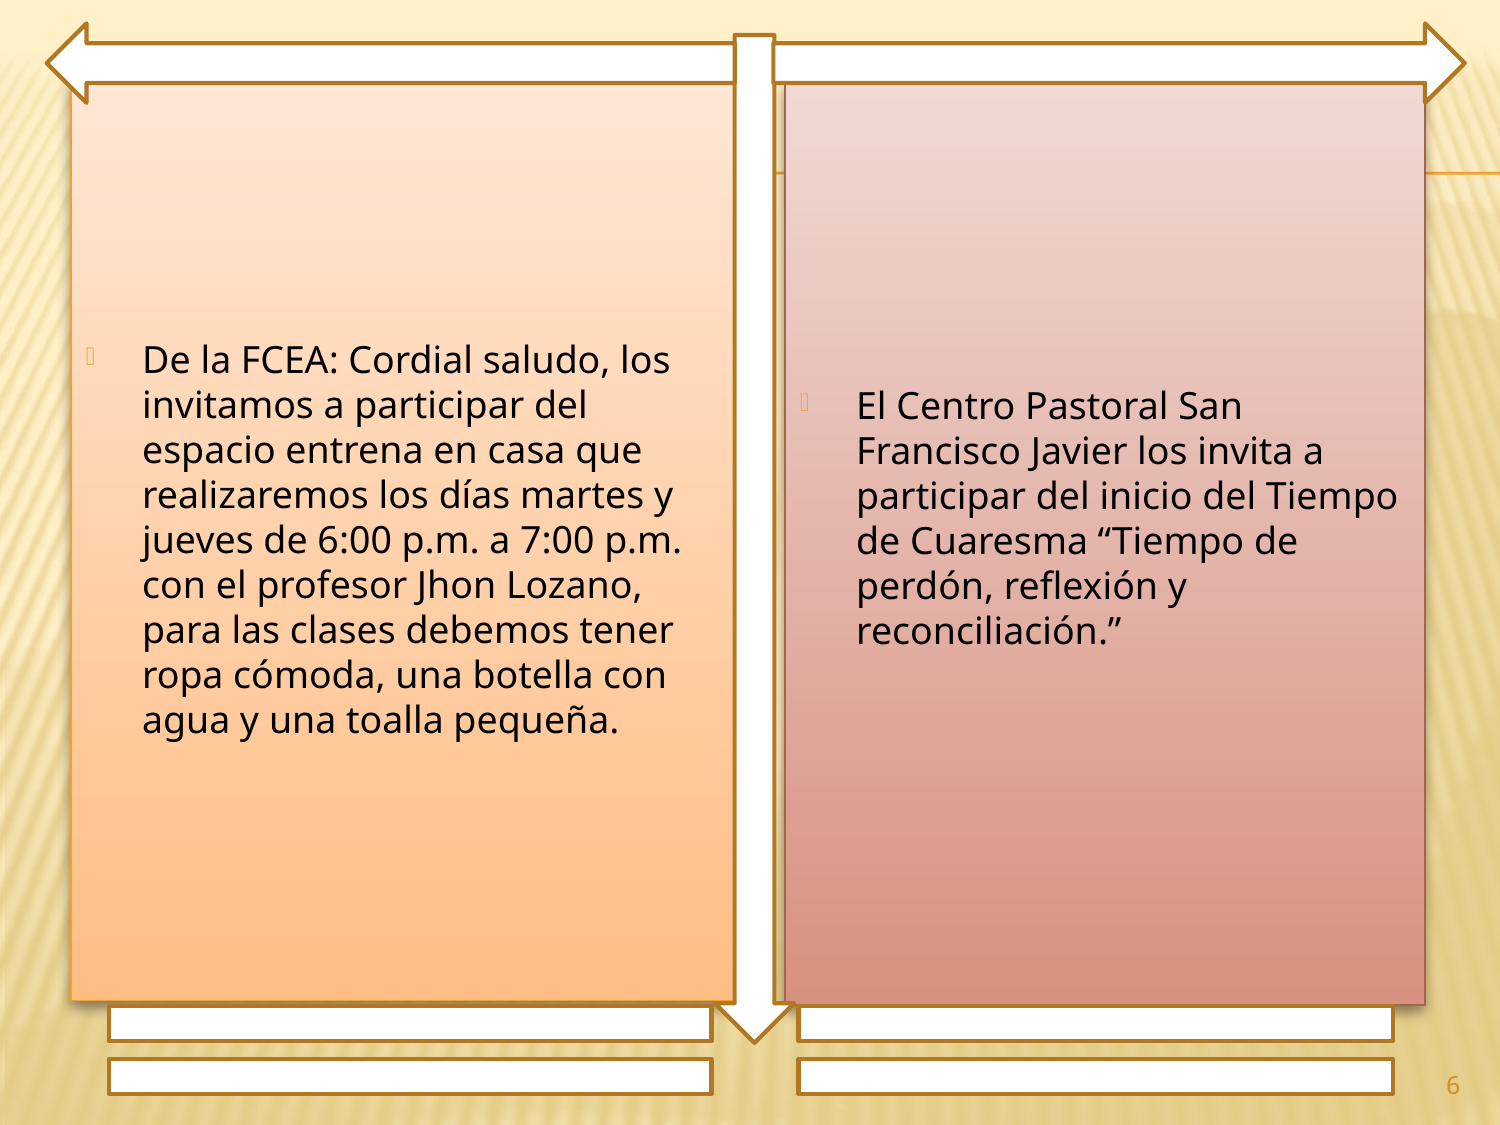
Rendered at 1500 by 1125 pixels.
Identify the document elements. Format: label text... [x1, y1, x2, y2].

text_box [796, 1004, 1395, 1043]
text_box [107, 1057, 714, 1096]
list De la FCEA: Cordial saludo, los invitamos a participar del espacio entrena en casa que realizaremos los días martes y jueves de 6:00 p.m. a 7:00 p.m. con el profesor Jhon Lozano, para las clases debemos tener ropa cómoda, una botella con agua y una toalla pequeña. [70, 86, 732, 1001]
text_box [771, 21, 1467, 105]
text_box [44, 21, 737, 105]
slide_number 6 [1350, 1062, 1475, 1103]
text_box [107, 1004, 714, 1043]
list El Centro Pastoral San Francisco Javier los invita a participar del inicio del Tiempo de Cuaresma “Tiempo de perdón, reflexión y reconciliación.” [784, 86, 1426, 1006]
text_box [712, 32, 797, 1046]
text_box [796, 1057, 1395, 1096]
